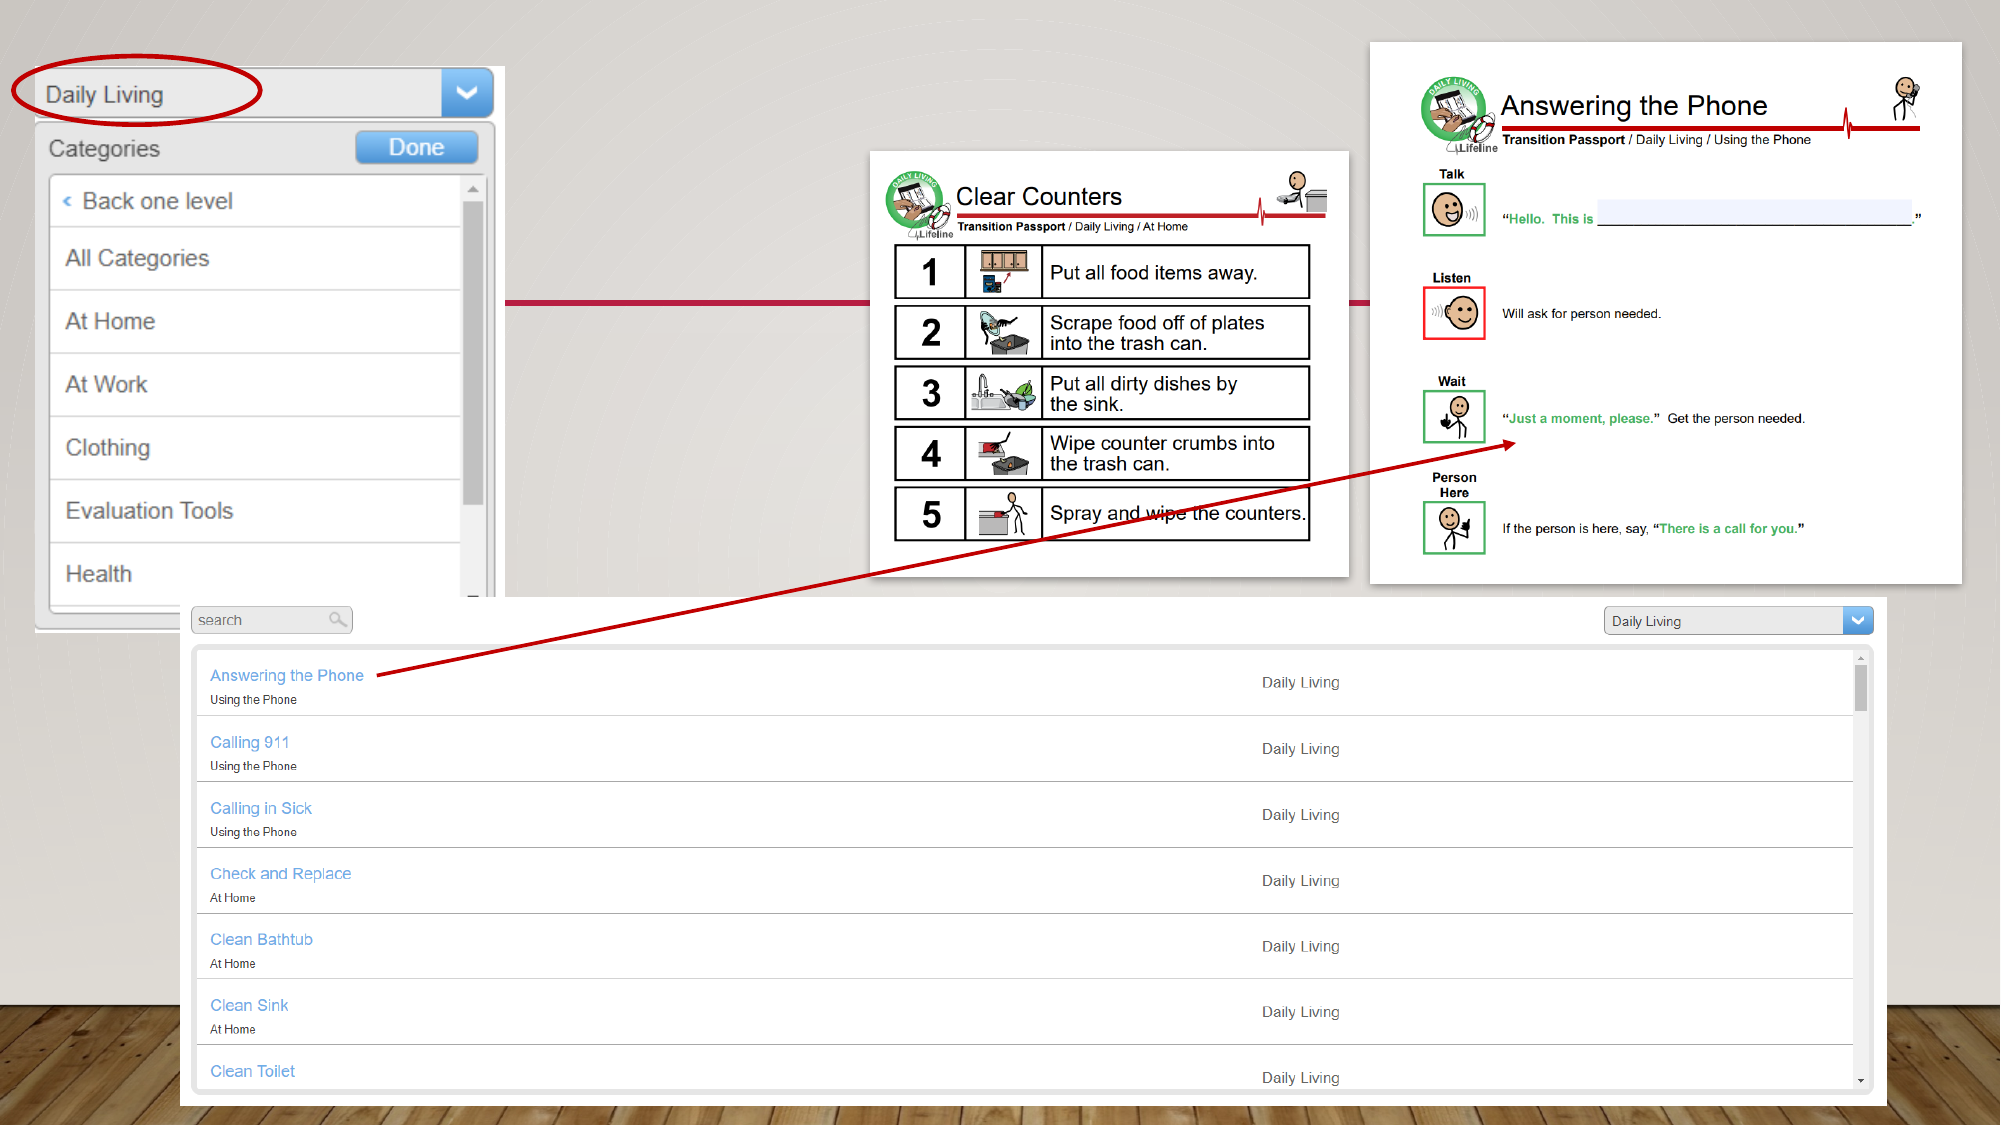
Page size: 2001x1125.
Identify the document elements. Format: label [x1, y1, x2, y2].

picture [884, 165, 1335, 442]
text_box [12, 69, 34, 111]
text_box [376, 442, 1517, 676]
picture [0, 597, 2000, 1125]
picture [1384, 56, 1948, 570]
text_box [45, 54, 229, 66]
list [34, 66, 505, 634]
